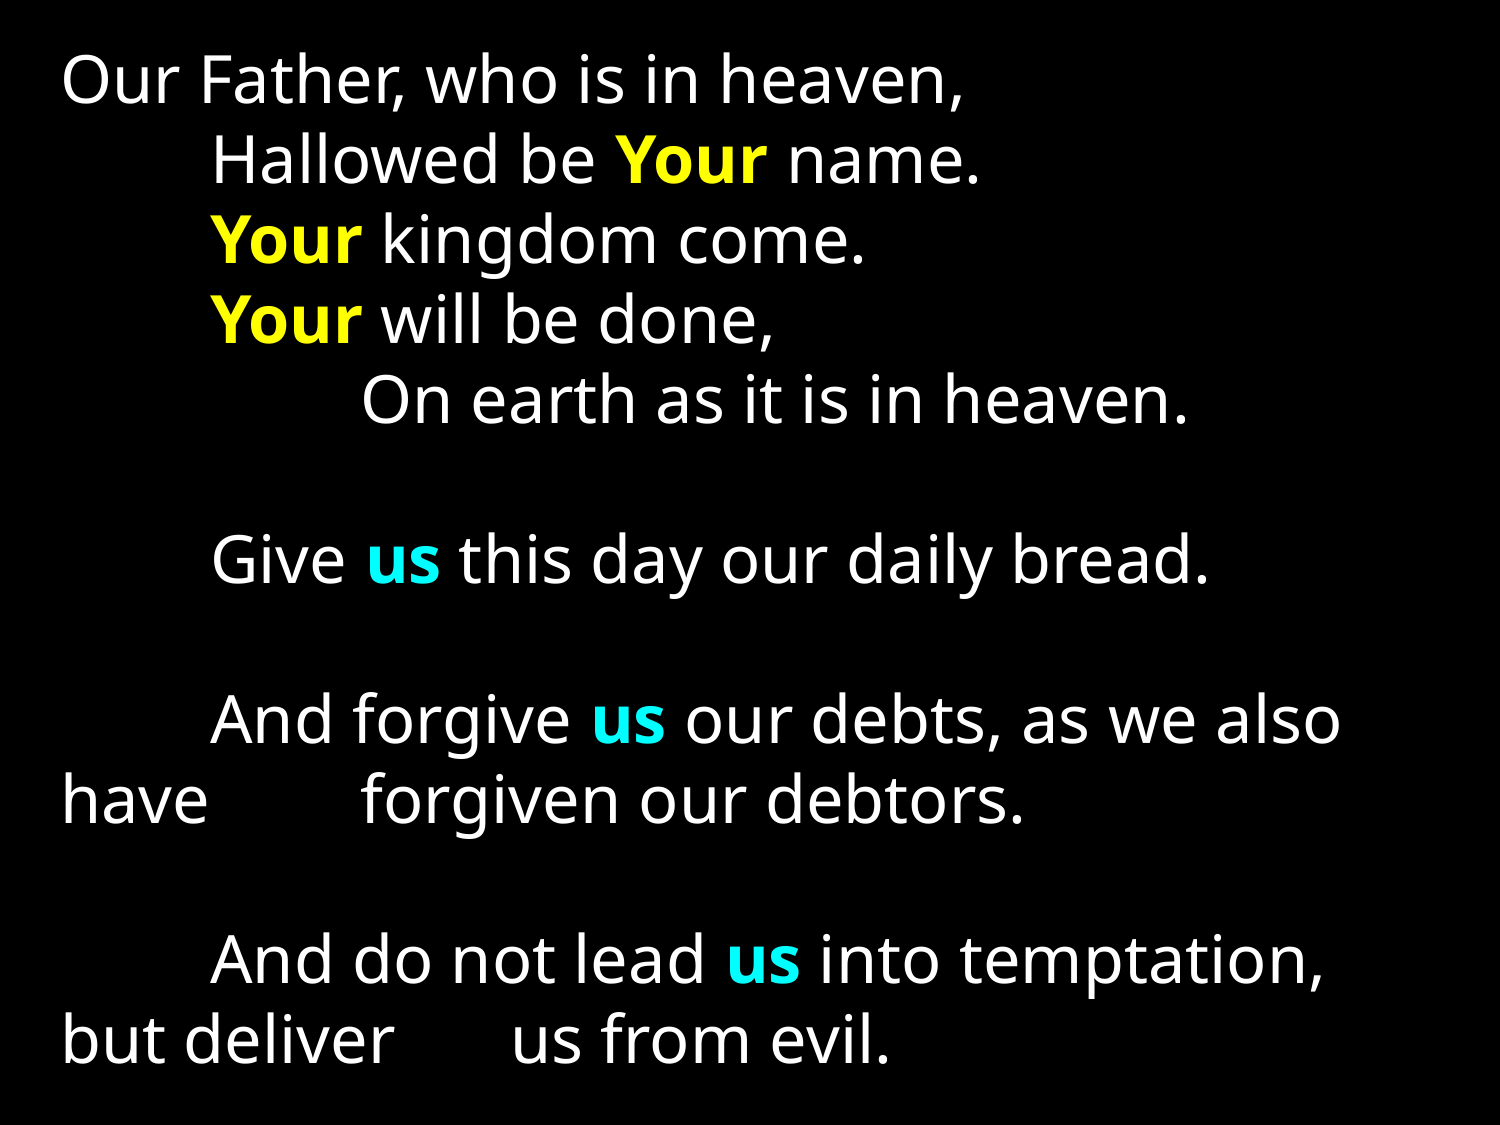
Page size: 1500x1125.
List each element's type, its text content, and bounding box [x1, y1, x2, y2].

text_box Our Father, who is in heaven, Hallowed be Your name. Your kingdom come. Your will be done, On earth as it is in heaven. Give us this day our daily bread. And forgive us our debts, as we also have forgiven our debtors. And do not lead us into temptation, but deliver us from evil. [45, 29, 1455, 1084]
